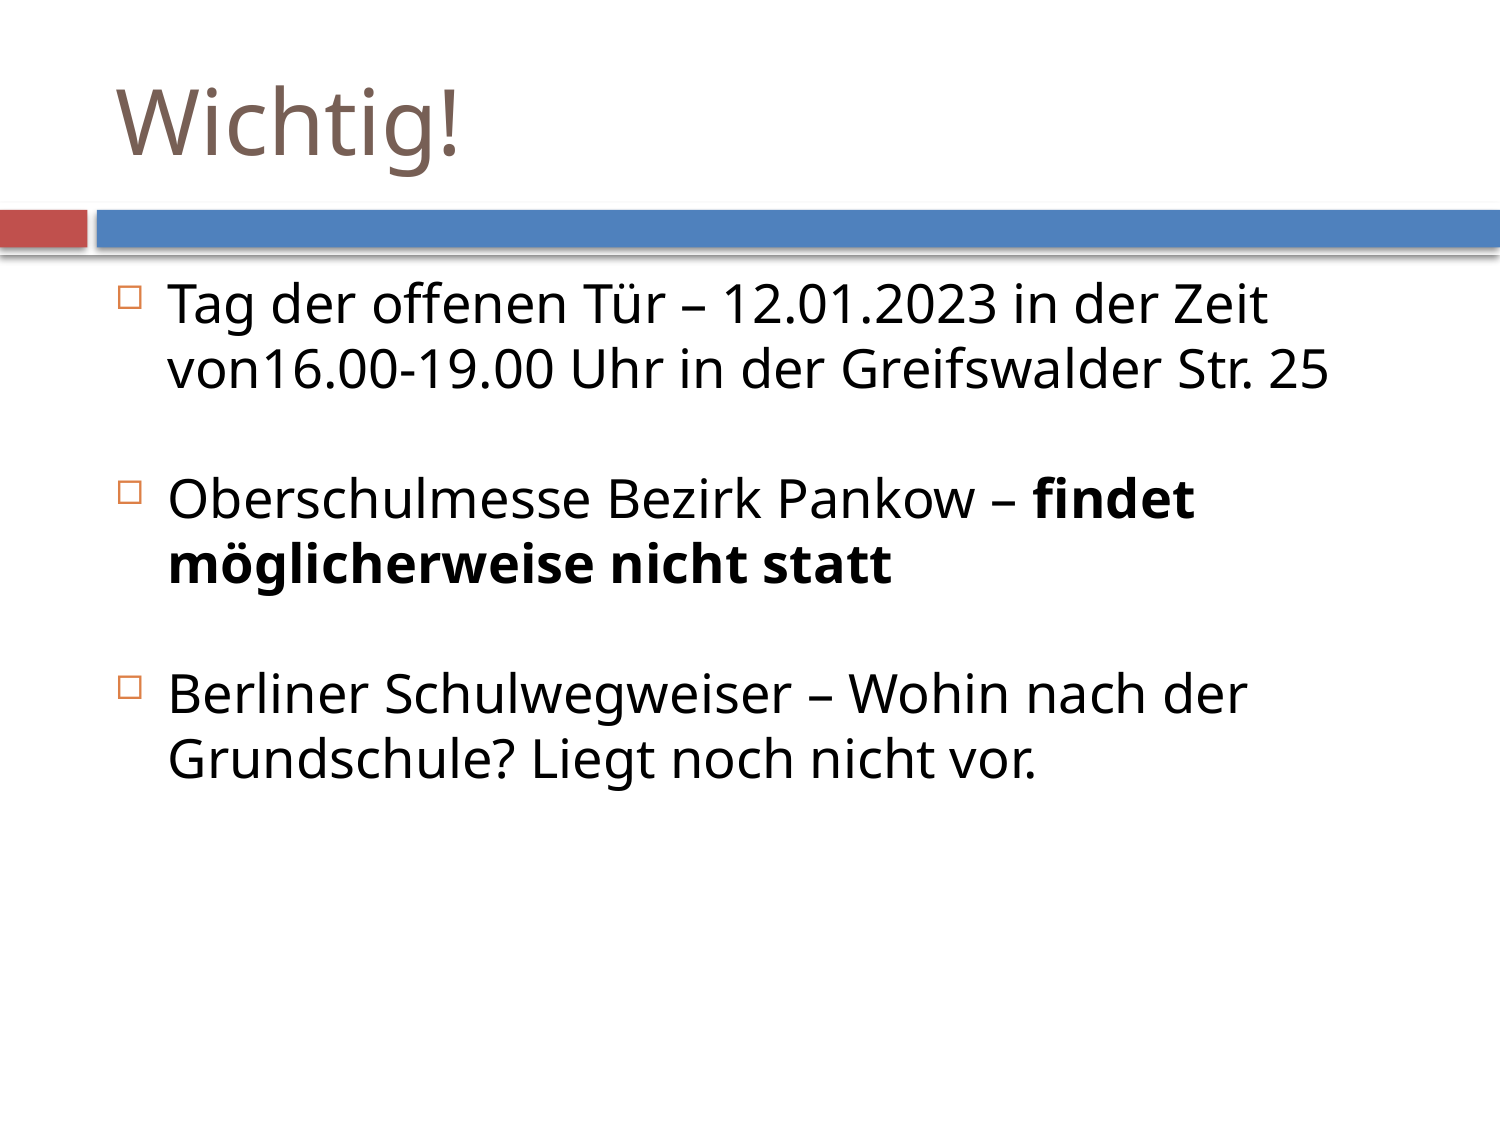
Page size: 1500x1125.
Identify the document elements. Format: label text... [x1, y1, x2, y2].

text_box Wichtig! [100, 37, 1438, 200]
text_box Tag der offenen Tür – 12.01.2023 in der Zeit von16.00-19.00 Uhr in der Greifswalder Str. 25 Oberschulmesse Bezirk Pankow – findet möglicherweise nicht statt Berliner Schulwegweiser – Wohin nach der Grundschule? Liegt noch nicht vor. [100, 262, 1438, 1000]
